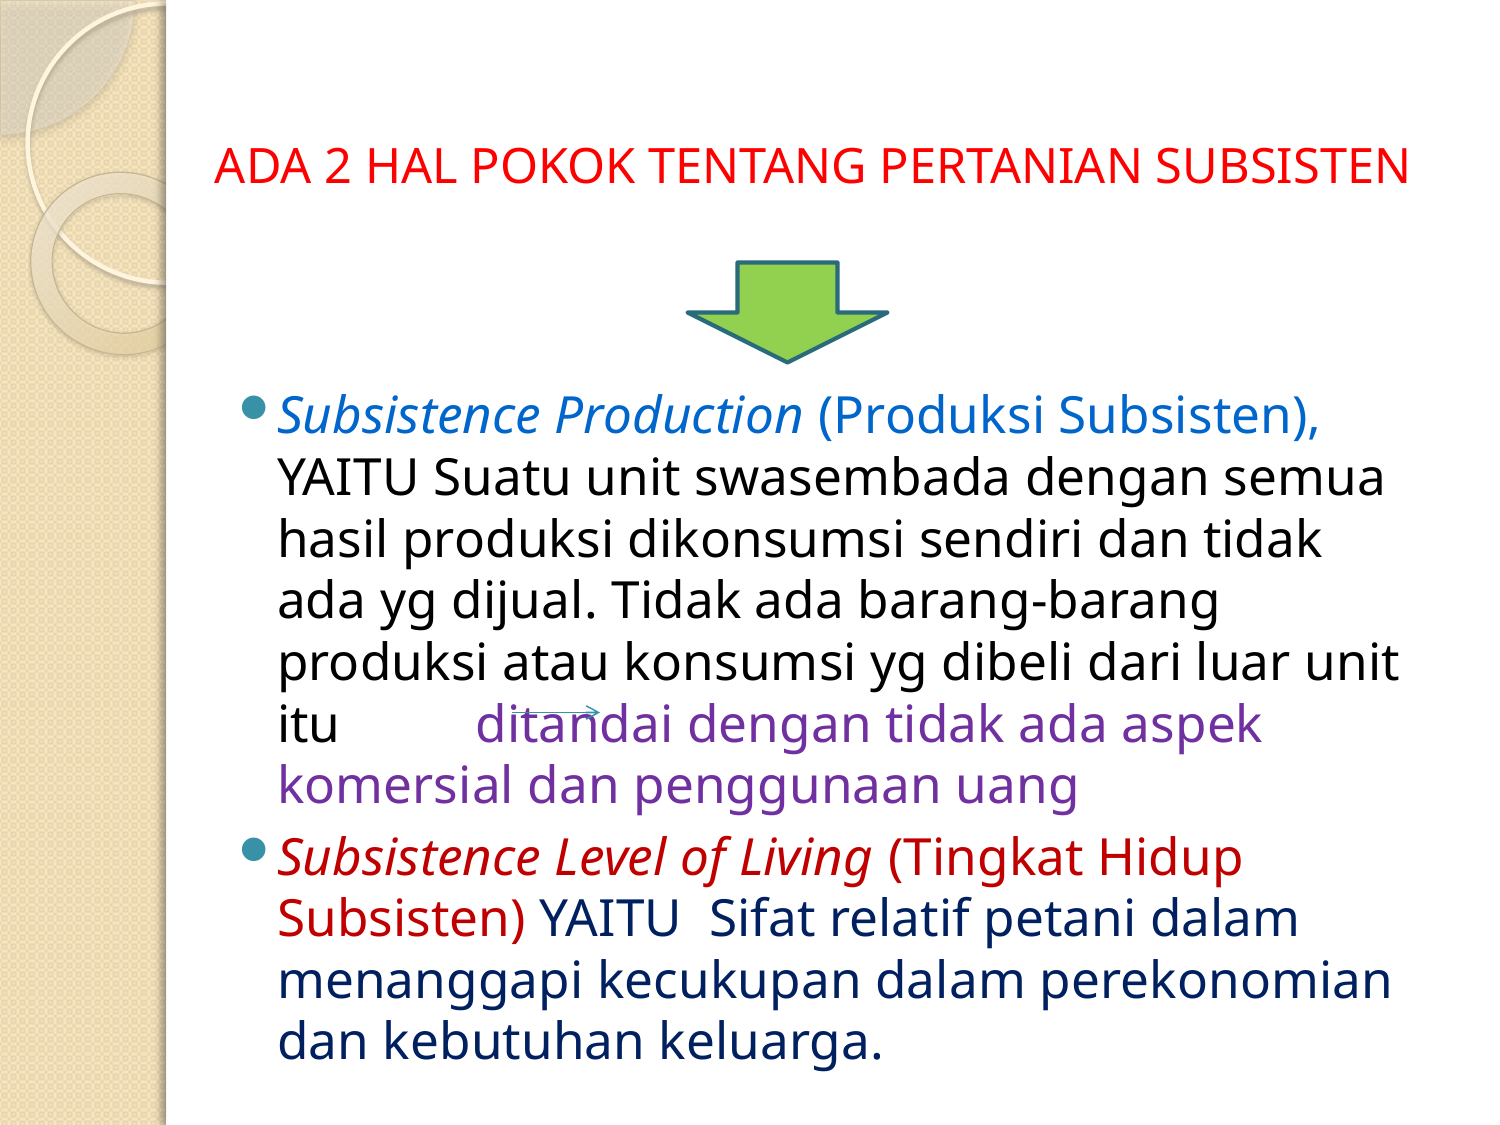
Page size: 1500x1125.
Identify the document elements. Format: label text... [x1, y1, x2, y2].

text_box [685, 260, 890, 365]
list Subsistence Production (Produksi Subsisten), YAITU Suatu unit swasembada dengan semua hasil produksi dikonsumsi sendiri dan tidak ada yg dijual. Tidak ada barang-barang produksi atau konsumsi yg dibeli dari luar unit itu ditandai dengan tidak ada aspek komersial dan penggunaan uang Subsistence Level of Living (Tingkat Hidup Subsisten) YAITU Sifat relatif petani dalam menanggapi kecukupan dalam perekonomian dan kebutuhan keluarga. [212, 375, 1443, 1125]
title ADA 2 HAL POKOK TENTANG PERTANIAN SUBSISTEN [200, 99, 1430, 288]
